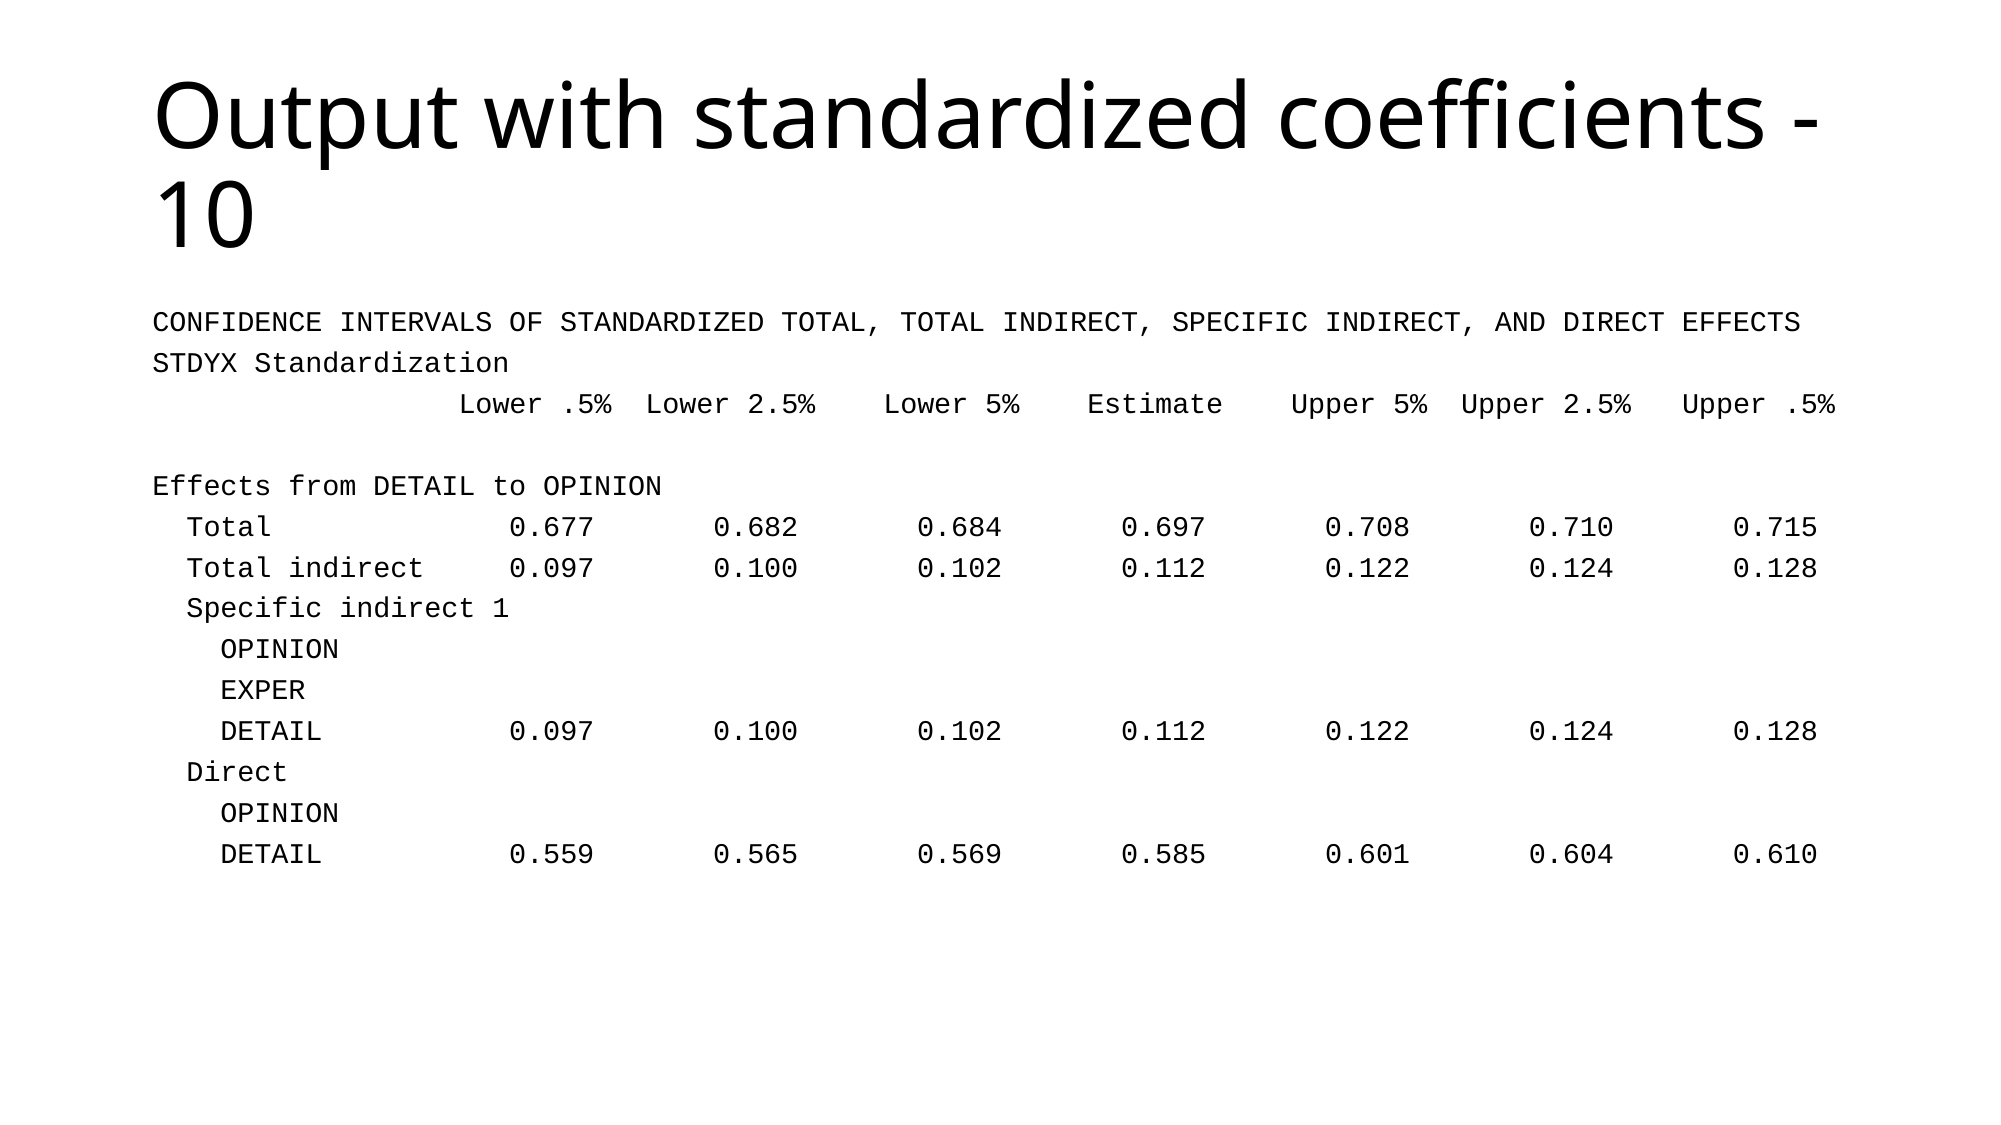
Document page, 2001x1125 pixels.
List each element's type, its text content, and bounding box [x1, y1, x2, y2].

list CONFIDENCE INTERVALS OF STANDARDIZED TOTAL, TOTAL INDIRECT, SPECIFIC INDIRECT, AND DIRECT EFFECTS STDYX Standardization Lower .5% Lower 2.5% Lower 5% Estimate Upper 5% Upper 2.5% Upper .5% Effects from DETAIL to OPINION Total 0.677 0.682 0.684 0.697 0.708 0.710 0.715 Total indirect 0.097 0.100 0.102 0.112 0.122 0.124 0.128 Specific indirect 1 OPINION EXPER DETAIL 0.097 0.100 0.102 0.112 0.122 0.124 0.128 Direct OPINION DETAIL 0.559 0.565 0.569 0.585 0.601 0.604 0.610 [137, 299, 1863, 1014]
title Output with standardized coefficients - 10 [137, 59, 1863, 278]
